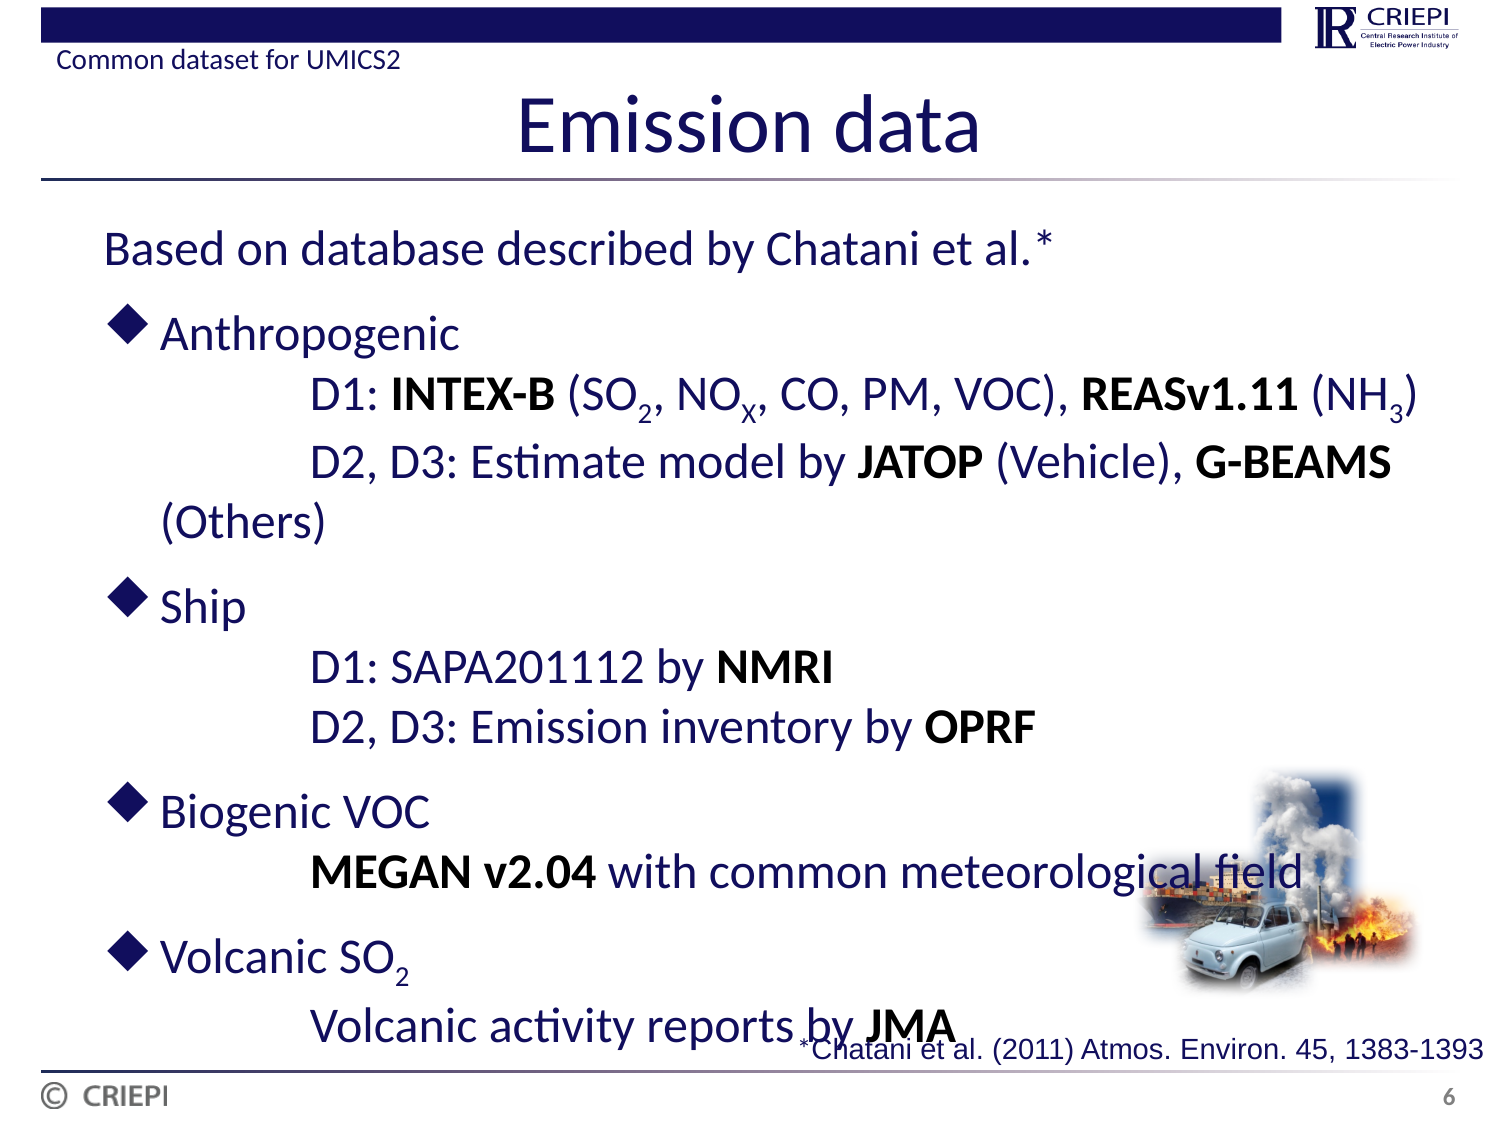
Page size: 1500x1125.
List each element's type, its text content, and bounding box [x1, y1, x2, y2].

title Emission data [74, 42, 1426, 197]
picture [1132, 763, 1425, 1000]
picture [1315, 7, 1459, 49]
picture [41, 1082, 167, 1109]
list Based on database described by Chatani et al.* Anthropogenic D1: INTEX-B (SO2, NOX, CO, PM, VOC), REASv1.11 (NH3) D2, D3: Estimate model by JATOP (Vehicle), G-BEAMS (Others) Ship D1: SAPA201112 by NMRI D2, D3: Emission inventory by OPRF Biogenic VOC MEGAN v2.04 with common meteorological field Volcanic SO2 Volcanic activity reports by JMA [88, 207, 1483, 977]
text_box *Chatani et al. (2011) Atmos. Environ. 45, 1383-1393 [0, 1023, 1500, 1073]
slide_number 6 [1120, 1073, 1471, 1125]
text_box Common dataset for UMICS2 [41, 34, 739, 82]
